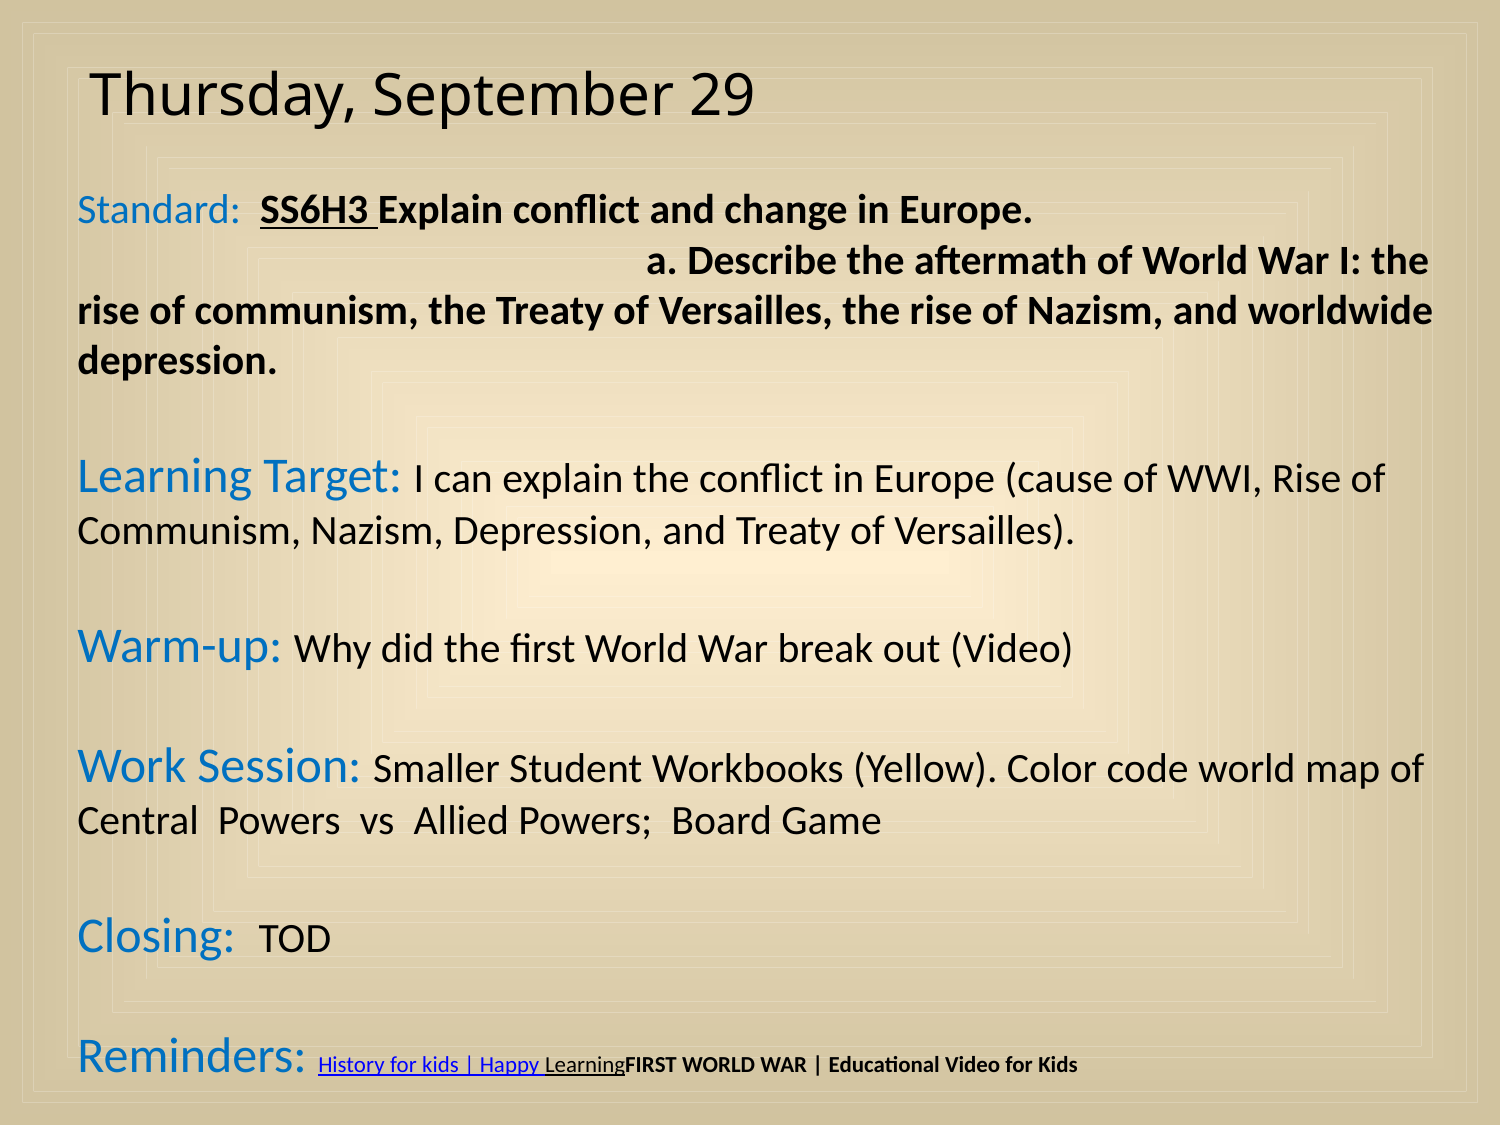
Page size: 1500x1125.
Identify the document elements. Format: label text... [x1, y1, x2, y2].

text_box Standard: SS6H3 Explain conflict and change in Europe. a. Describe the aftermath of World War I: the rise of communism, the Treaty of Versailles, the rise of Nazism, and worldwide depression. Learning Target: I can explain the conflict in Europe (cause of WWI, Rise of Communism, Nazism, Depression, and Treaty of Versailles). Warm-up: Why did the first World War break out (Video) Work Session: Smaller Student Workbooks (Yellow). Color code world map of Central Powers vs Allied Powers; Board Game Closing: TOD Reminders: History for kids | Happy LearningFIRST WORLD WAR | Educational Video for Kids [62, 174, 1450, 1125]
text_box Thursday, September 29 [74, 50, 1050, 135]
